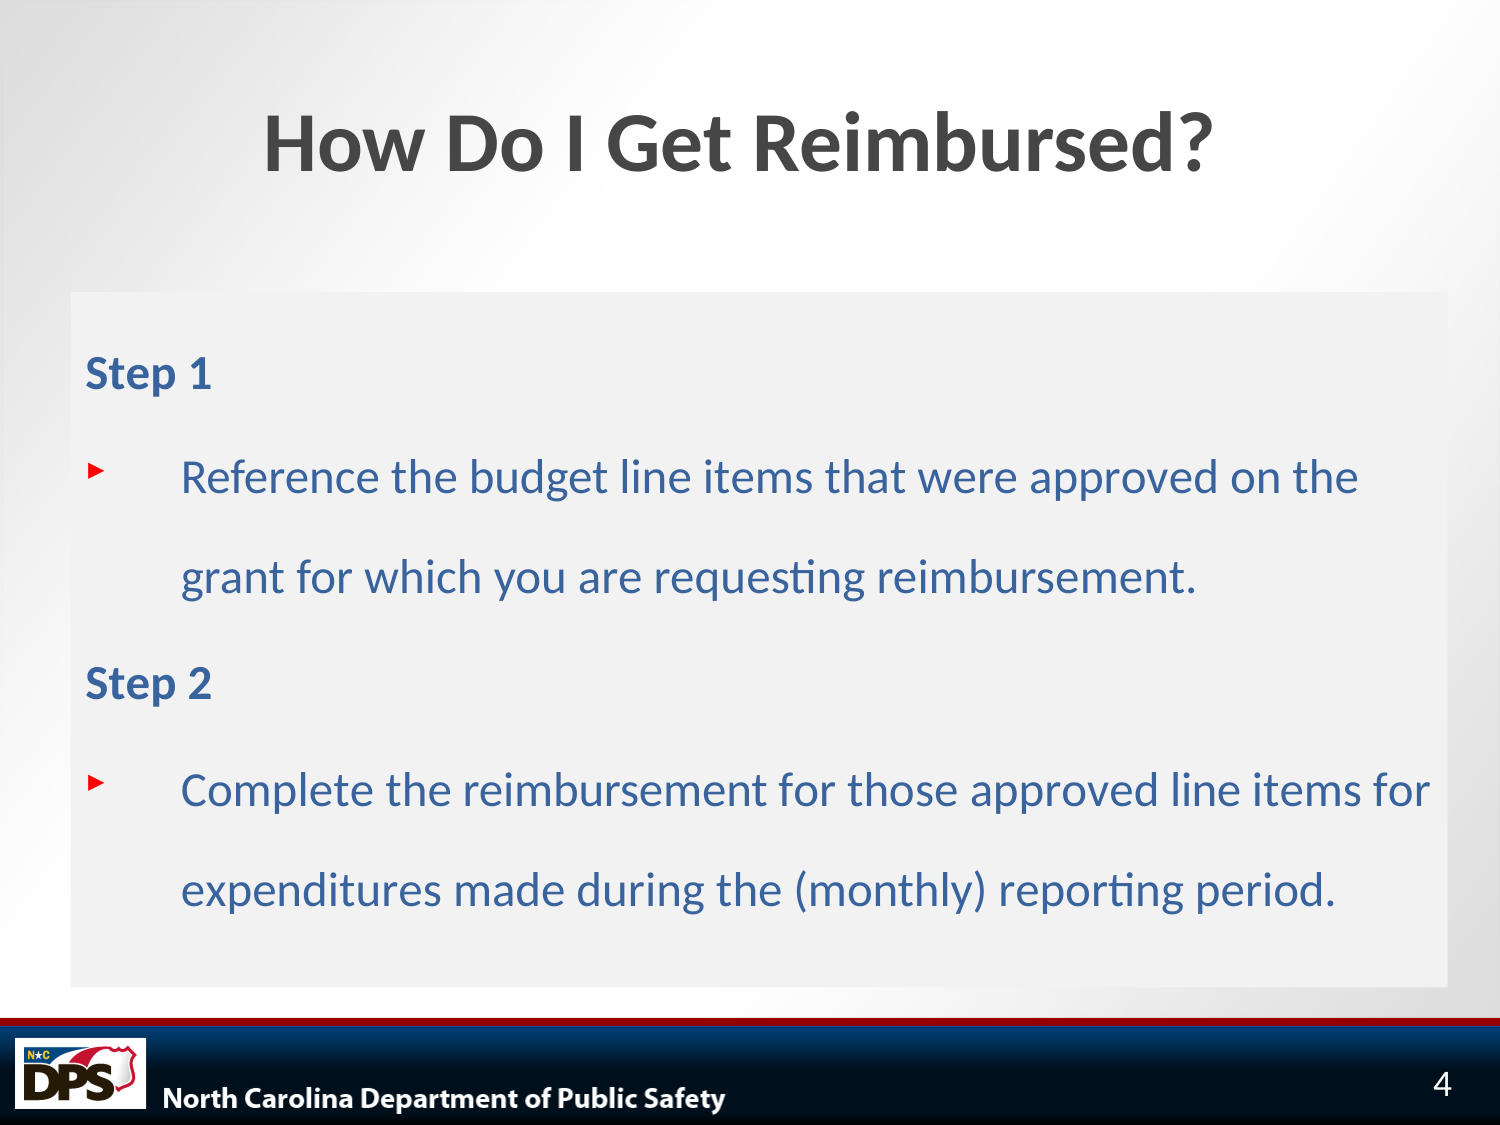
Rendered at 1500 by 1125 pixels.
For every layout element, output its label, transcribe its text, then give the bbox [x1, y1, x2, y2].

picture [0, 0, 1500, 1125]
list Step 1 Reference the budget line items that were approved on the grant for which you are requesting reimbursement. Step 2 Complete the reimbursement for those approved line items for expenditures made during the (monthly) reporting period. [70, 292, 1448, 988]
text_box 4 [1418, 1051, 1479, 1111]
title How Do I Get Reimbursed? [75, 28, 1425, 247]
